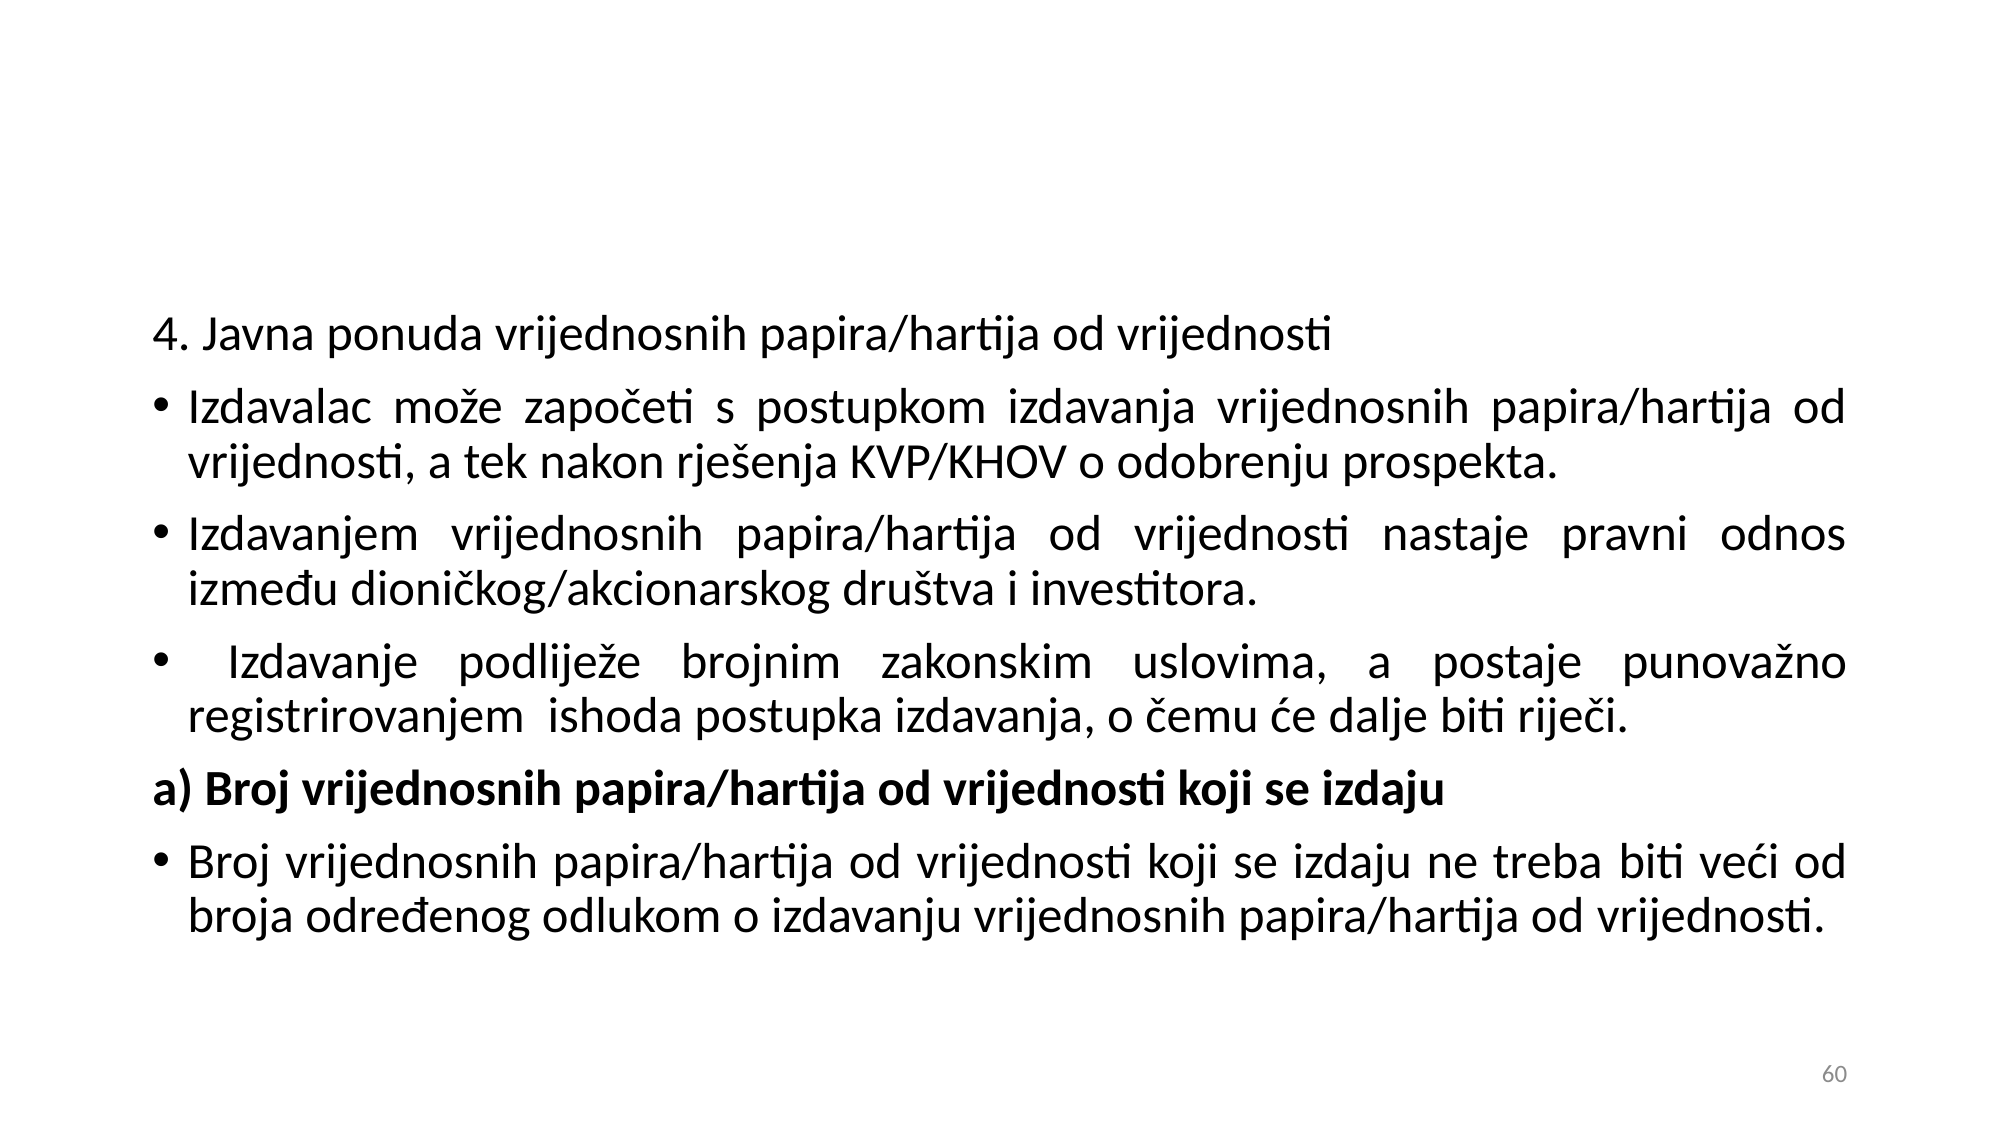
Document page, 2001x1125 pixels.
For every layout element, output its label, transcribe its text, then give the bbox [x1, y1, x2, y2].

list 4. Javna ponuda vrijednosnih papira/hartija od vrijednosti Izdavalac može započeti s postupkom izdavanja vrijednosnih papira/hartija od vrijednosti, a tek nakon rješenja KVP/KHOV o odobrenju prospekta. Izdavanjem vrijednosnih papira/hartija od vrijednosti nastaje pravni odnos između dioničkog/akcionarskog društva i investitora. Izdavanje podliježe brojnim zakonskim uslovima, a postaje punovažno registrirovanjem ishoda postupka izdavanja, o čemu će dalje biti riječi. a) Broj vrijednosnih papira/hartija od vrijednosti koji se izdaju Broj vrijednosnih papira/hartija od vrijednosti koji se izdaju ne treba biti veći od broja određenog odlukom o izdavanju vrijednosnih papira/hartija od vrijednosti. [137, 299, 1863, 1014]
slide_number 60 [1412, 1042, 1863, 1103]
